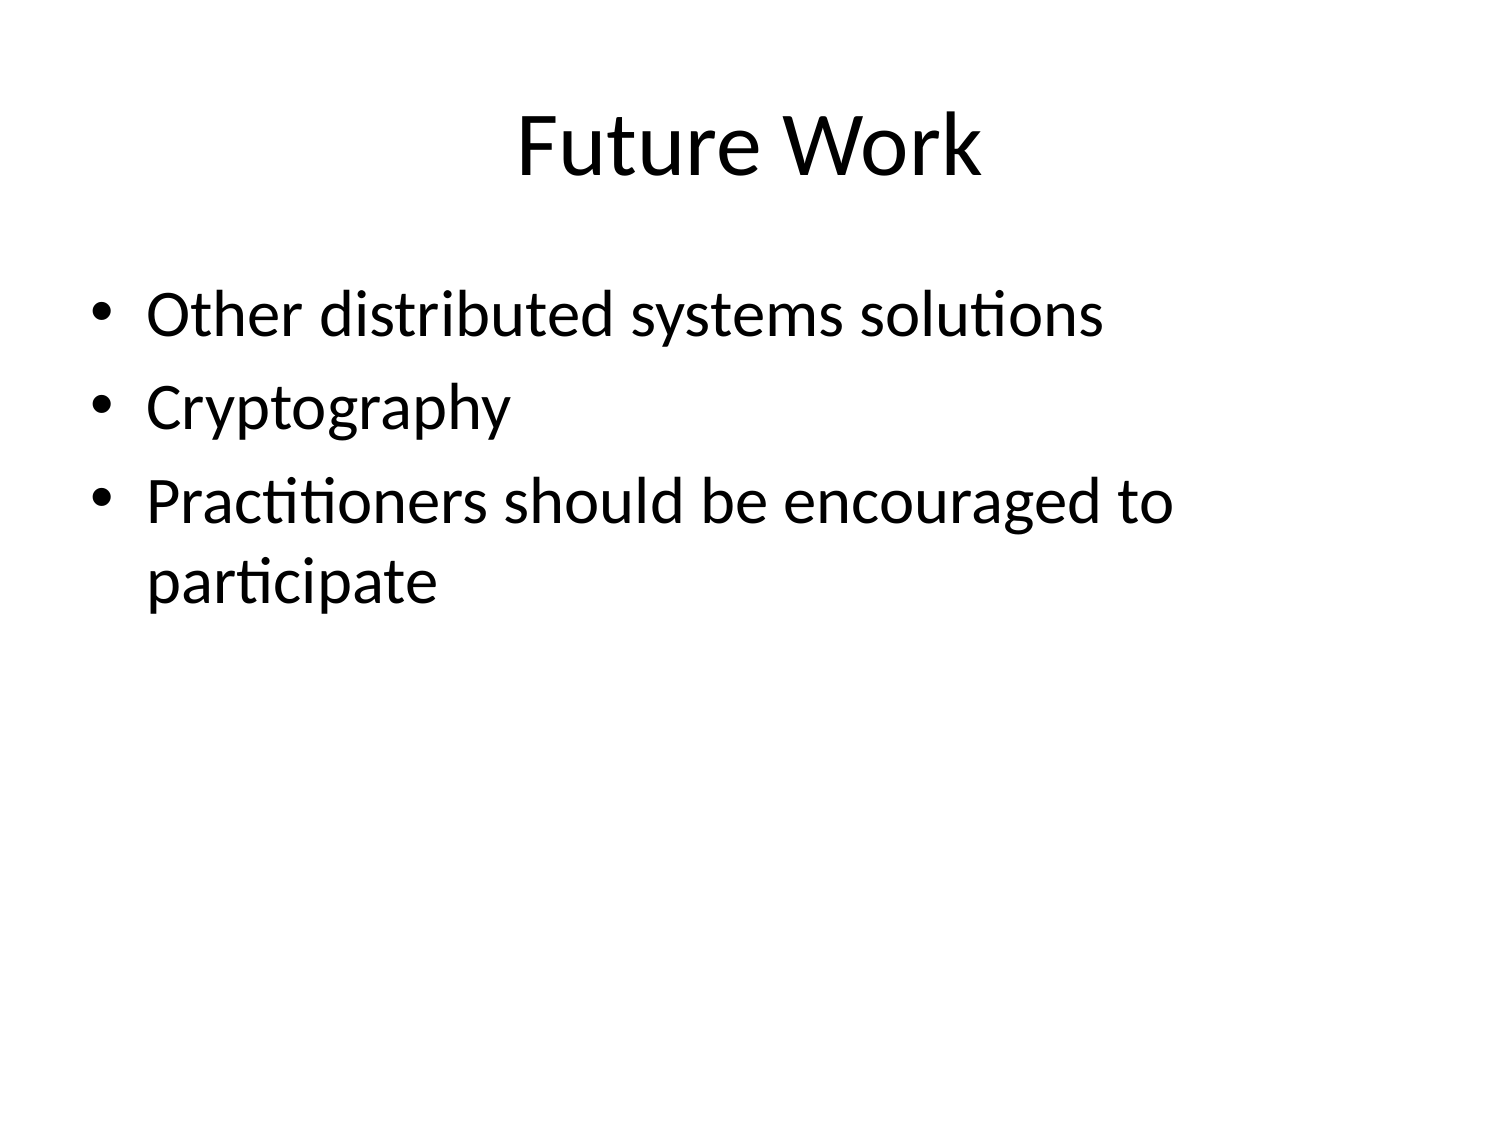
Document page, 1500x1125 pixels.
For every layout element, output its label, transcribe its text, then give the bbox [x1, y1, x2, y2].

title Future Work [75, 45, 1425, 233]
list Other distributed systems solutions Cryptography Practitioners should be encouraged to participate [75, 262, 1425, 1005]
